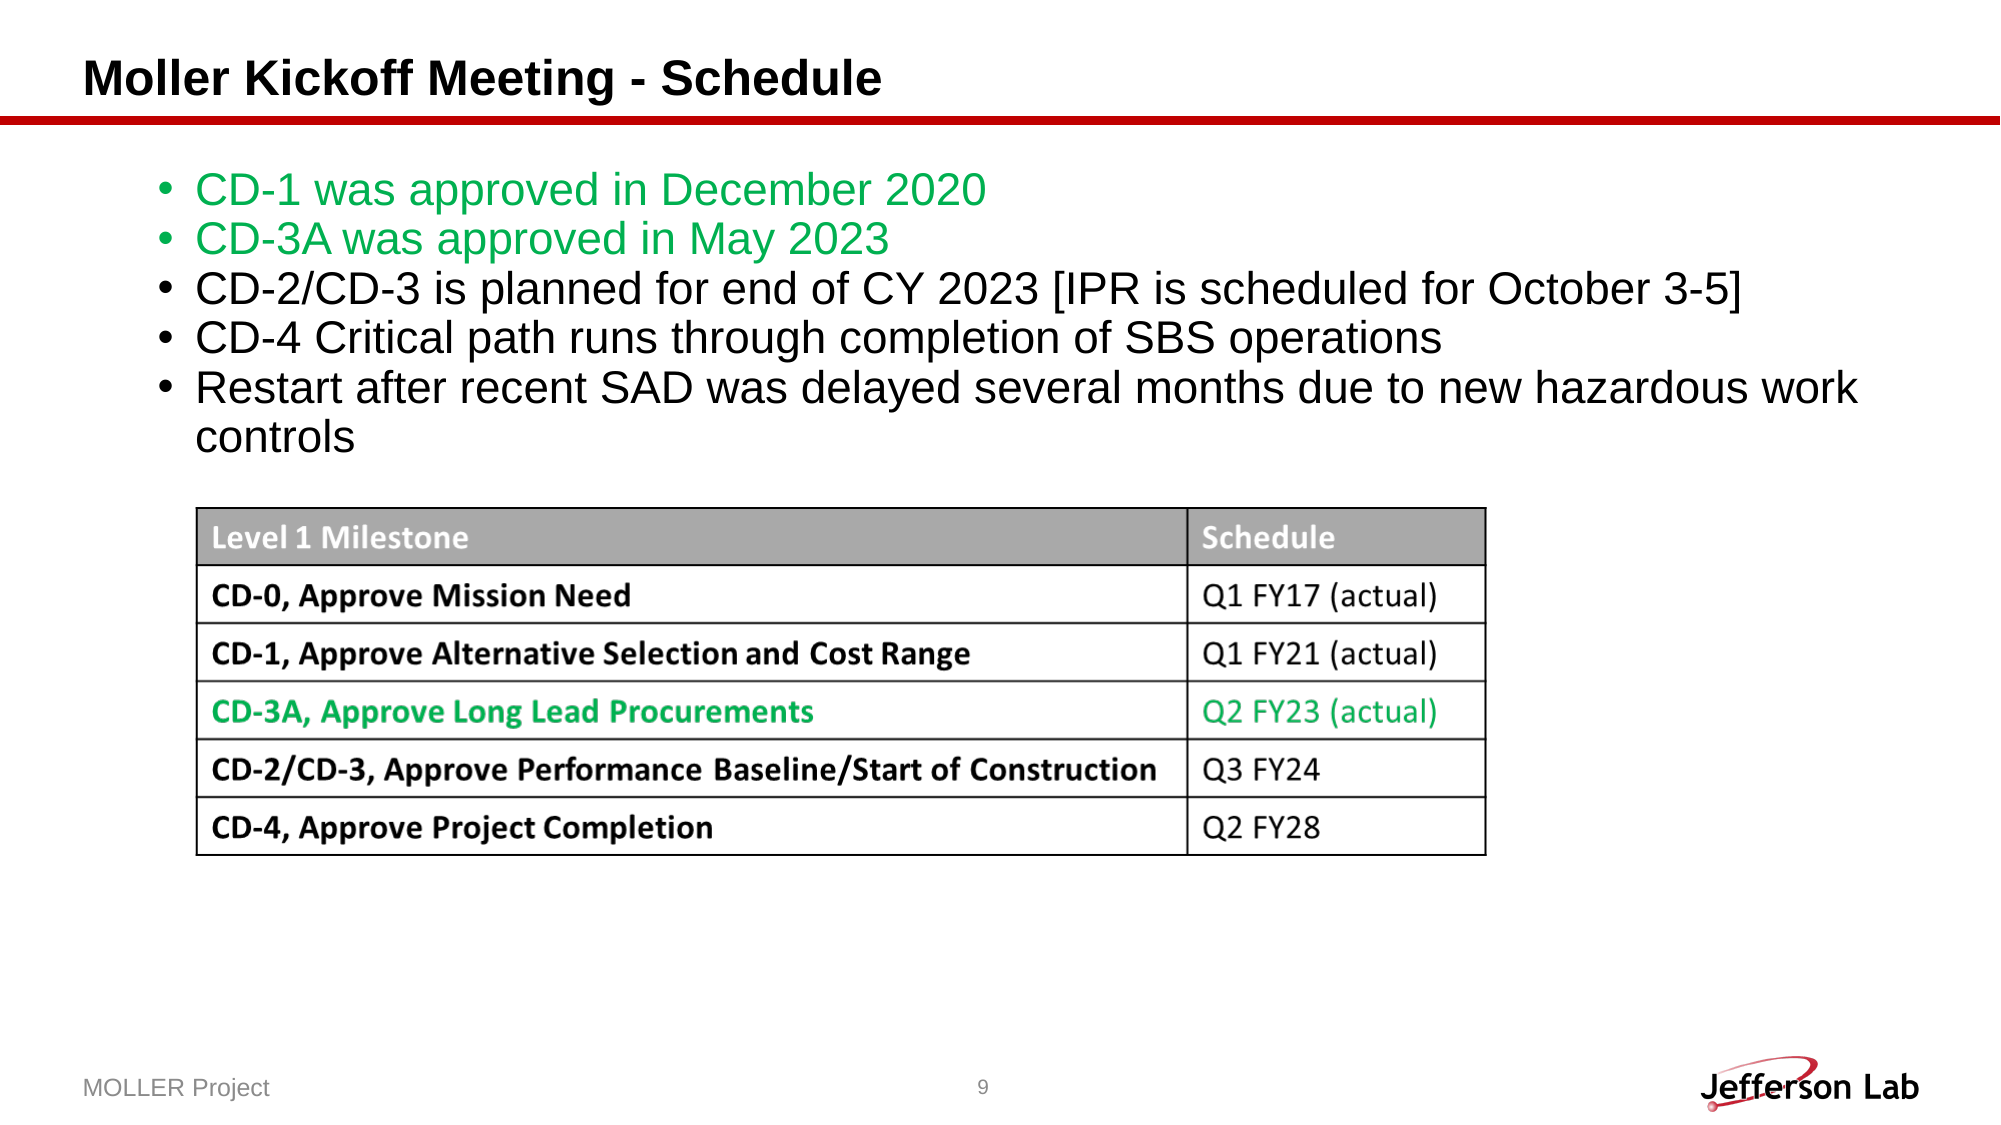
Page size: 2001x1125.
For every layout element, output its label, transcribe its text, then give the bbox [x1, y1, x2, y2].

title Moller Kickoff Meeting - Schedule [67, 39, 1919, 120]
slide_number 9 [924, 1060, 1042, 1111]
picture [195, 504, 1488, 869]
picture [1698, 1047, 1933, 1124]
footer MOLLER Project [67, 1060, 925, 1112]
list CD-1 was approved in December 2020​ CD-3A was approved in May 2023​ CD-2/CD-3 is planned for end of CY 2023 [IPR is scheduled for October 3-5]​ CD-4 Critical path runs through completion of SBS operations​ Restart after recent SAD was delayed several months due to new hazardous work controls​ [67, 158, 1919, 1042]
